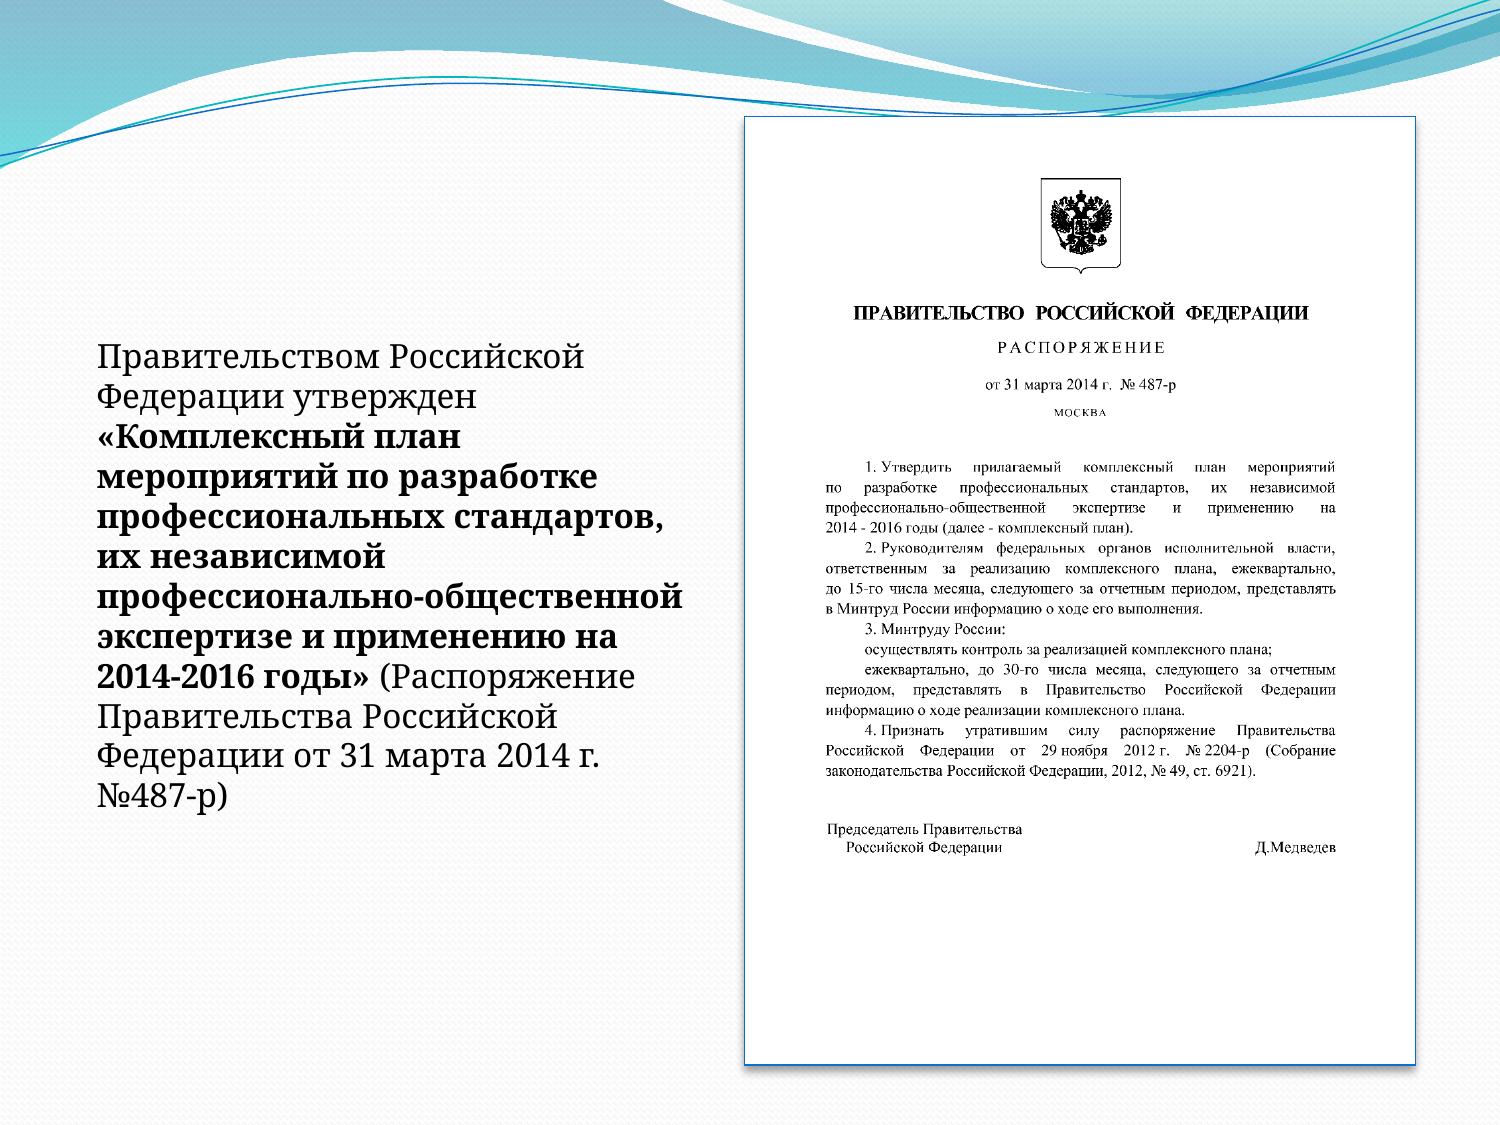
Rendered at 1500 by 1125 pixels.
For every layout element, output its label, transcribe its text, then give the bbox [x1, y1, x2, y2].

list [744, 116, 1415, 1065]
text_box Правительством Российской Федерации утвержден «Комплексный план мероприятий по разработке профессиональных стандартов, их независимой профессионально-общественной экспертизе и применению на 2014-2016 годы» (Распоряжение Правительства Российской Федерации от 31 марта 2014 г. №487-р) [82, 328, 704, 822]
